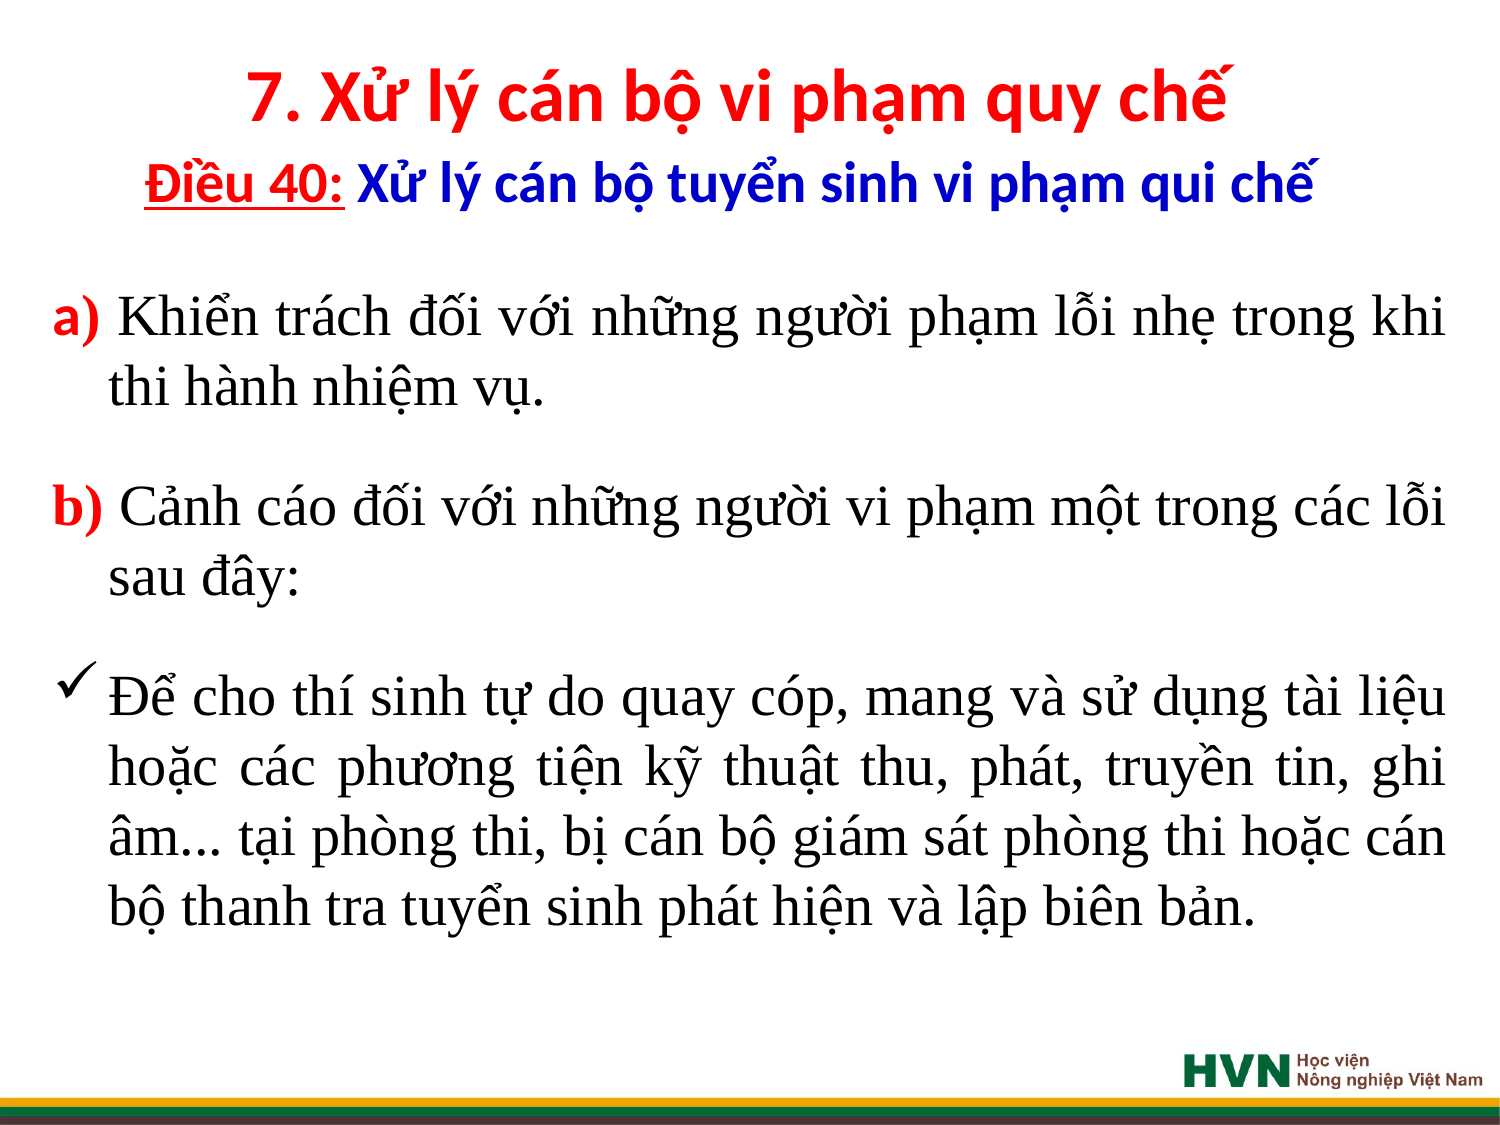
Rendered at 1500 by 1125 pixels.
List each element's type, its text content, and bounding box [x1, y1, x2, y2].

title 7. Xử lý cán bộ vi phạm quy chế Điều 40: Xử lý cán bộ tuyển sinh vi phạm qui chế [62, 37, 1413, 225]
list a) Khiển trách đối với những người phạm lỗi nhẹ trong khi thi hành nhiệm vụ. b) Cảnh cáo đối với những người vi phạm một trong các lỗi sau đây: Để cho thí sinh tự do quay cóp, mang và sử dụng tài liệu hoặc các phương tiện kỹ thuật thu, phát, truyền tin, ghi âm... tại phòng thi, bị cán bộ giám sát phòng thi hoặc cán bộ thanh tra tuyển sinh phát hiện và lập biên bản. [37, 270, 1463, 1013]
picture [0, 1033, 1500, 1125]
